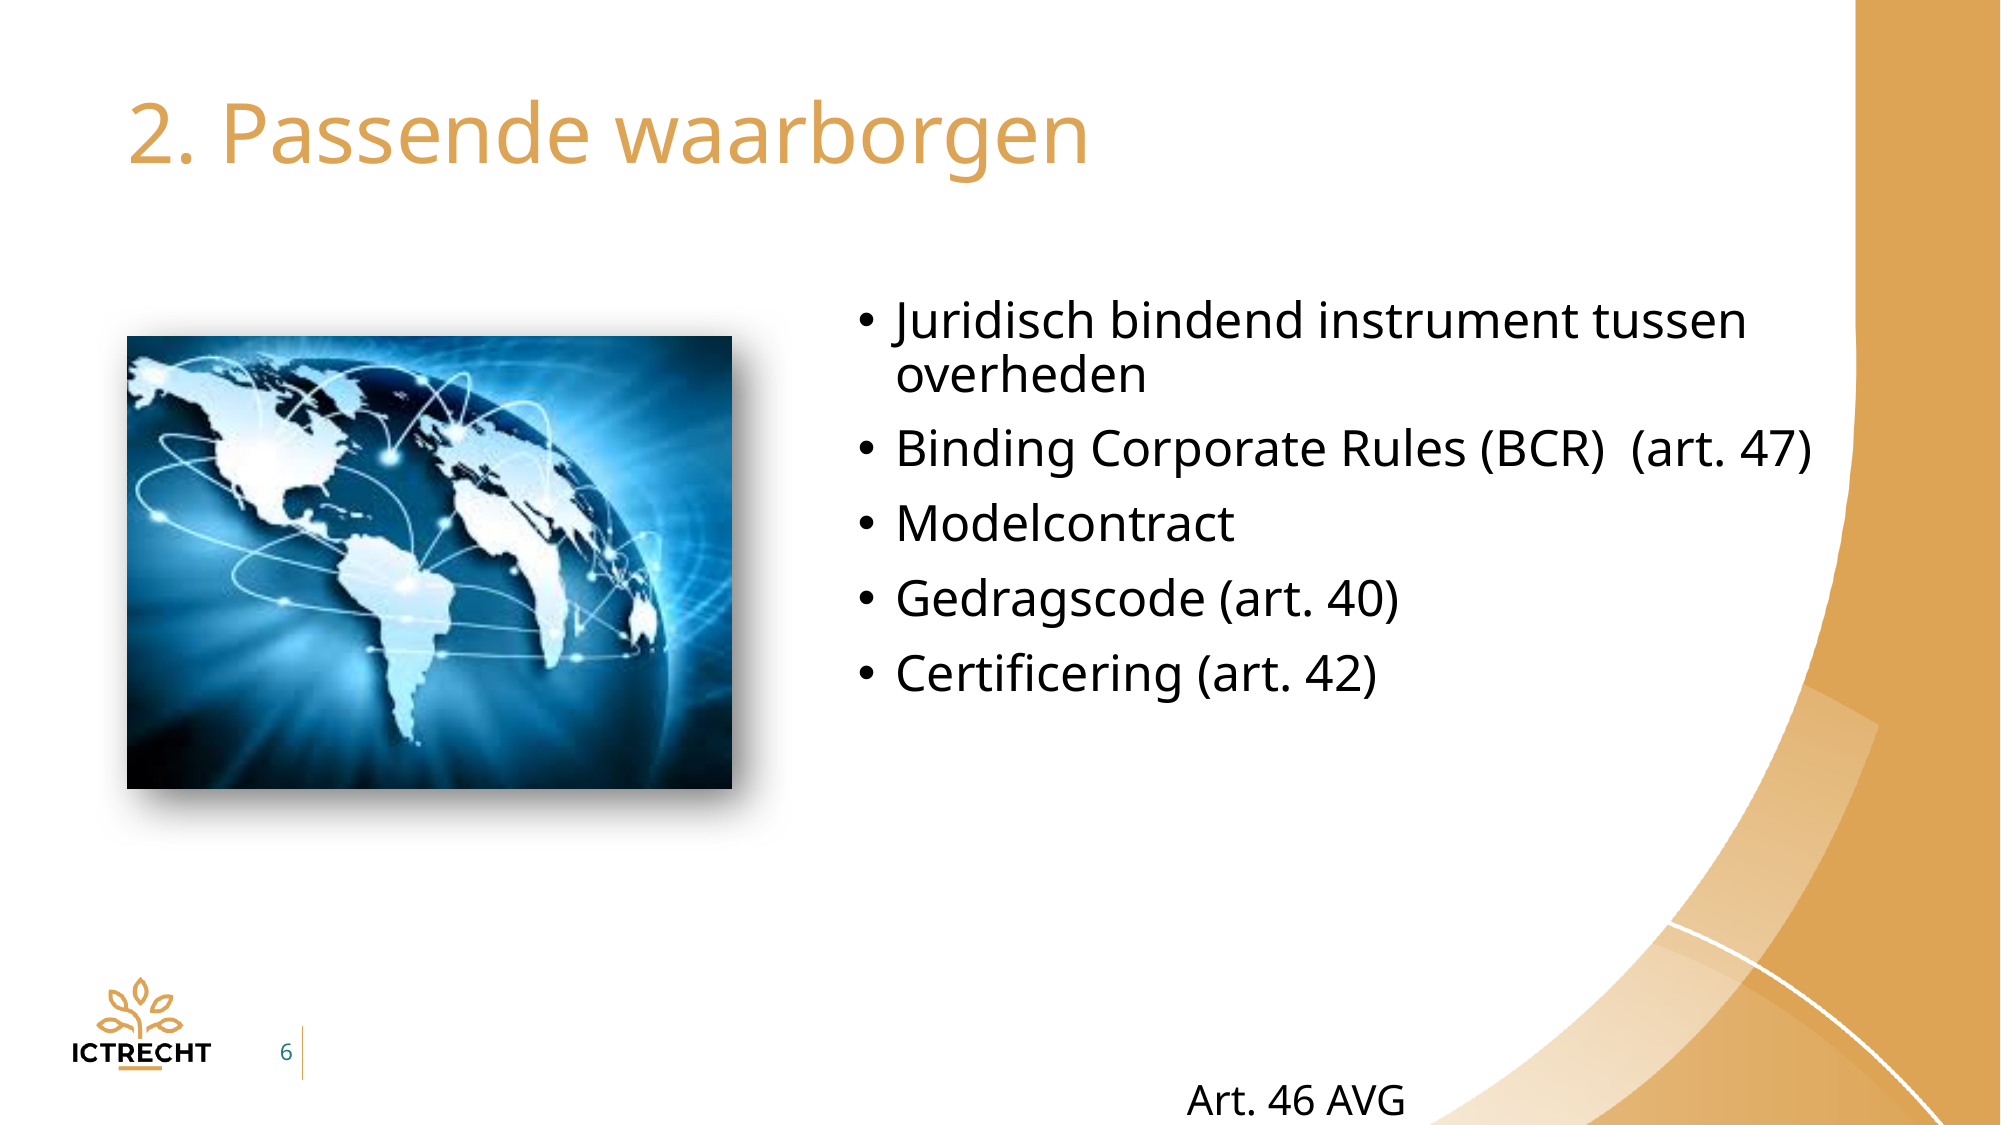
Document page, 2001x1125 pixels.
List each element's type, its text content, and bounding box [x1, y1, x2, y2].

picture [0, 0, 2001, 1125]
text_box Art. 46 AVG [1172, 1066, 1422, 1125]
title 2. Passende waarborgen [127, 96, 1508, 238]
text_box Juridisch bindend instrument tussen overheden Binding Corporate Rules (BCR) (art. 47) Modelcontract Gedragscode (art. 40) Certificering (art. 42) [843, 287, 1873, 1020]
